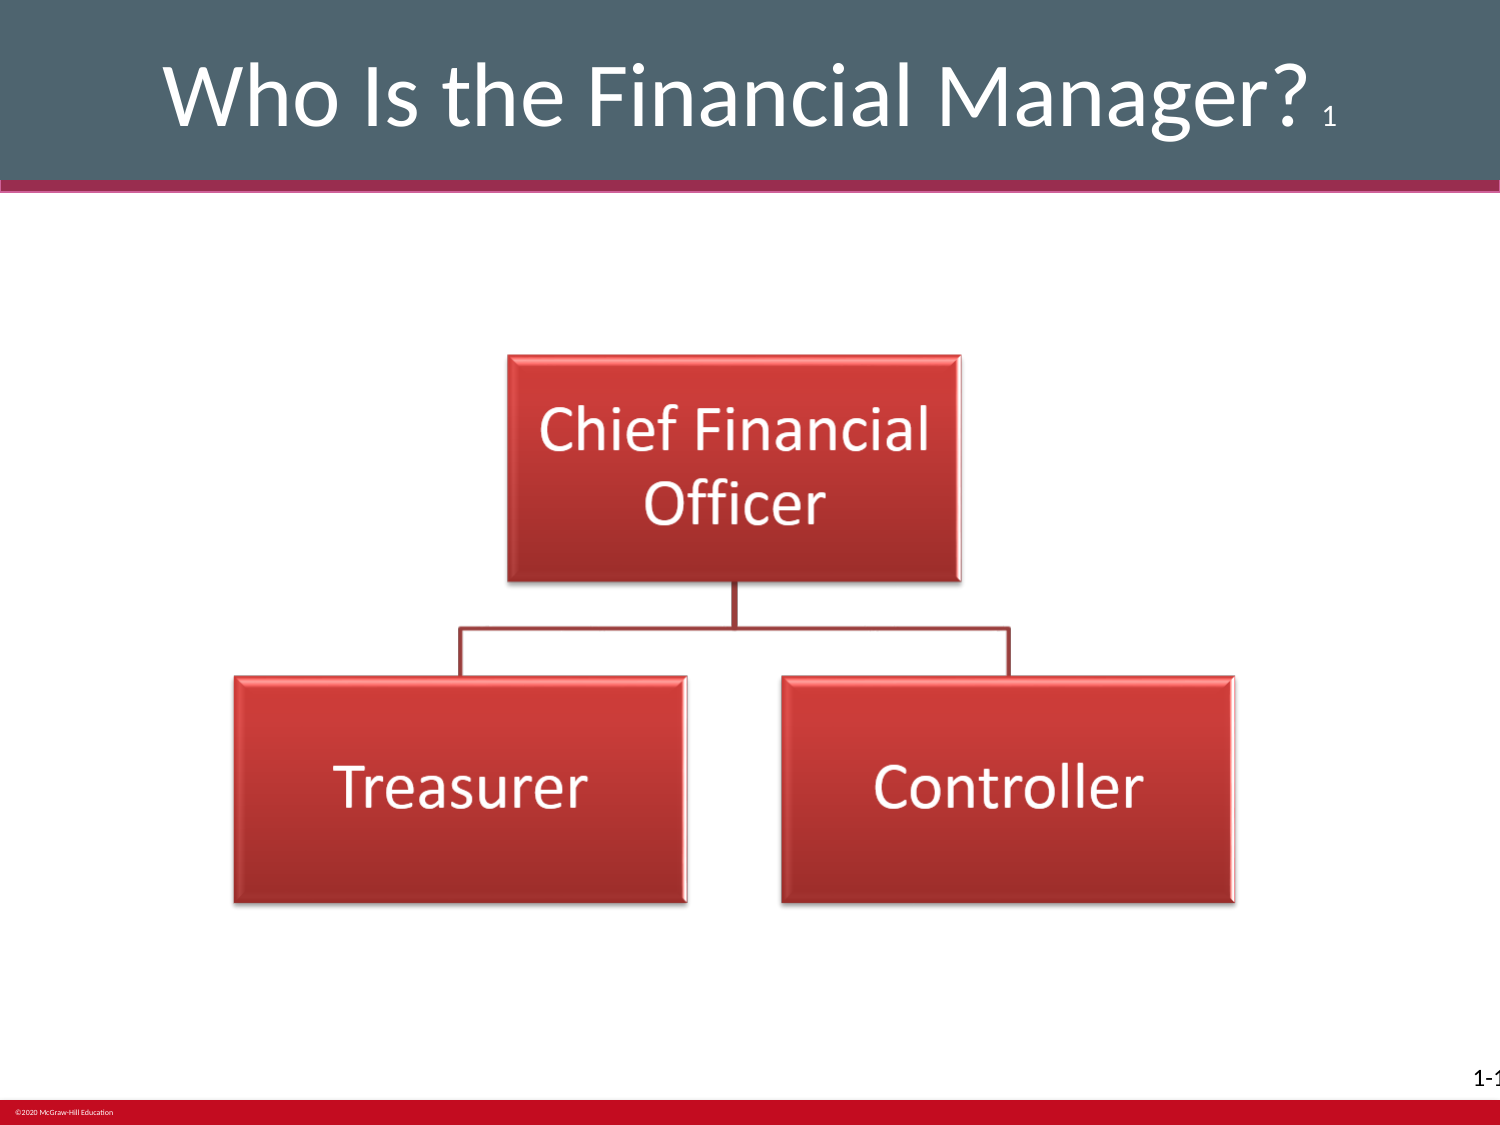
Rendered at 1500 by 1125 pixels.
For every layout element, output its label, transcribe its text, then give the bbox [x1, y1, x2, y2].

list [224, 295, 1244, 963]
title Who Is the Financial Manager? 1 [0, 0, 1500, 180]
